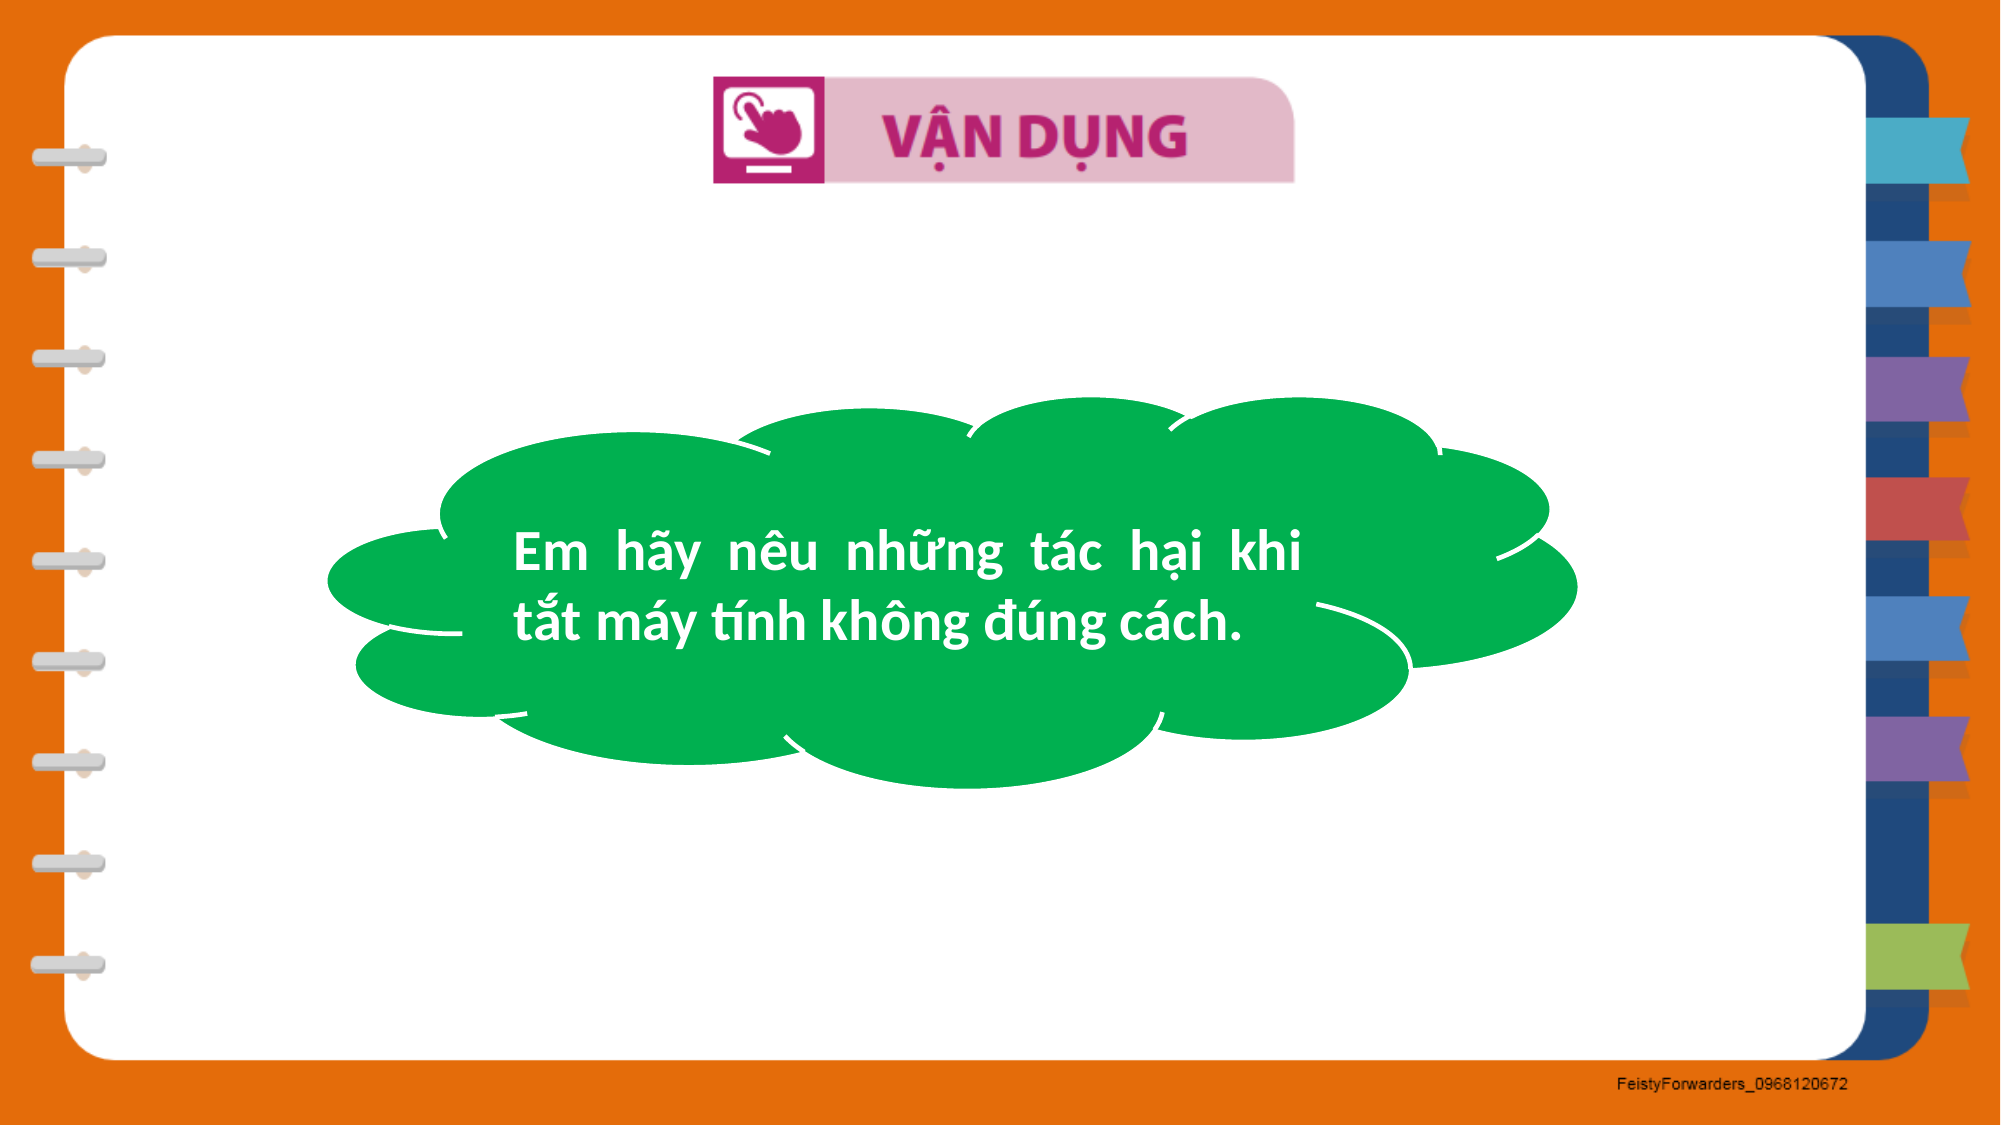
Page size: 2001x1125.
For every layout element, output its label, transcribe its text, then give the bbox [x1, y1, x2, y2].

picture [0, 0, 2001, 1125]
text_box Em hãy nêu những tác hại khi tắt máy tính không đúng cách. [324, 393, 1581, 793]
